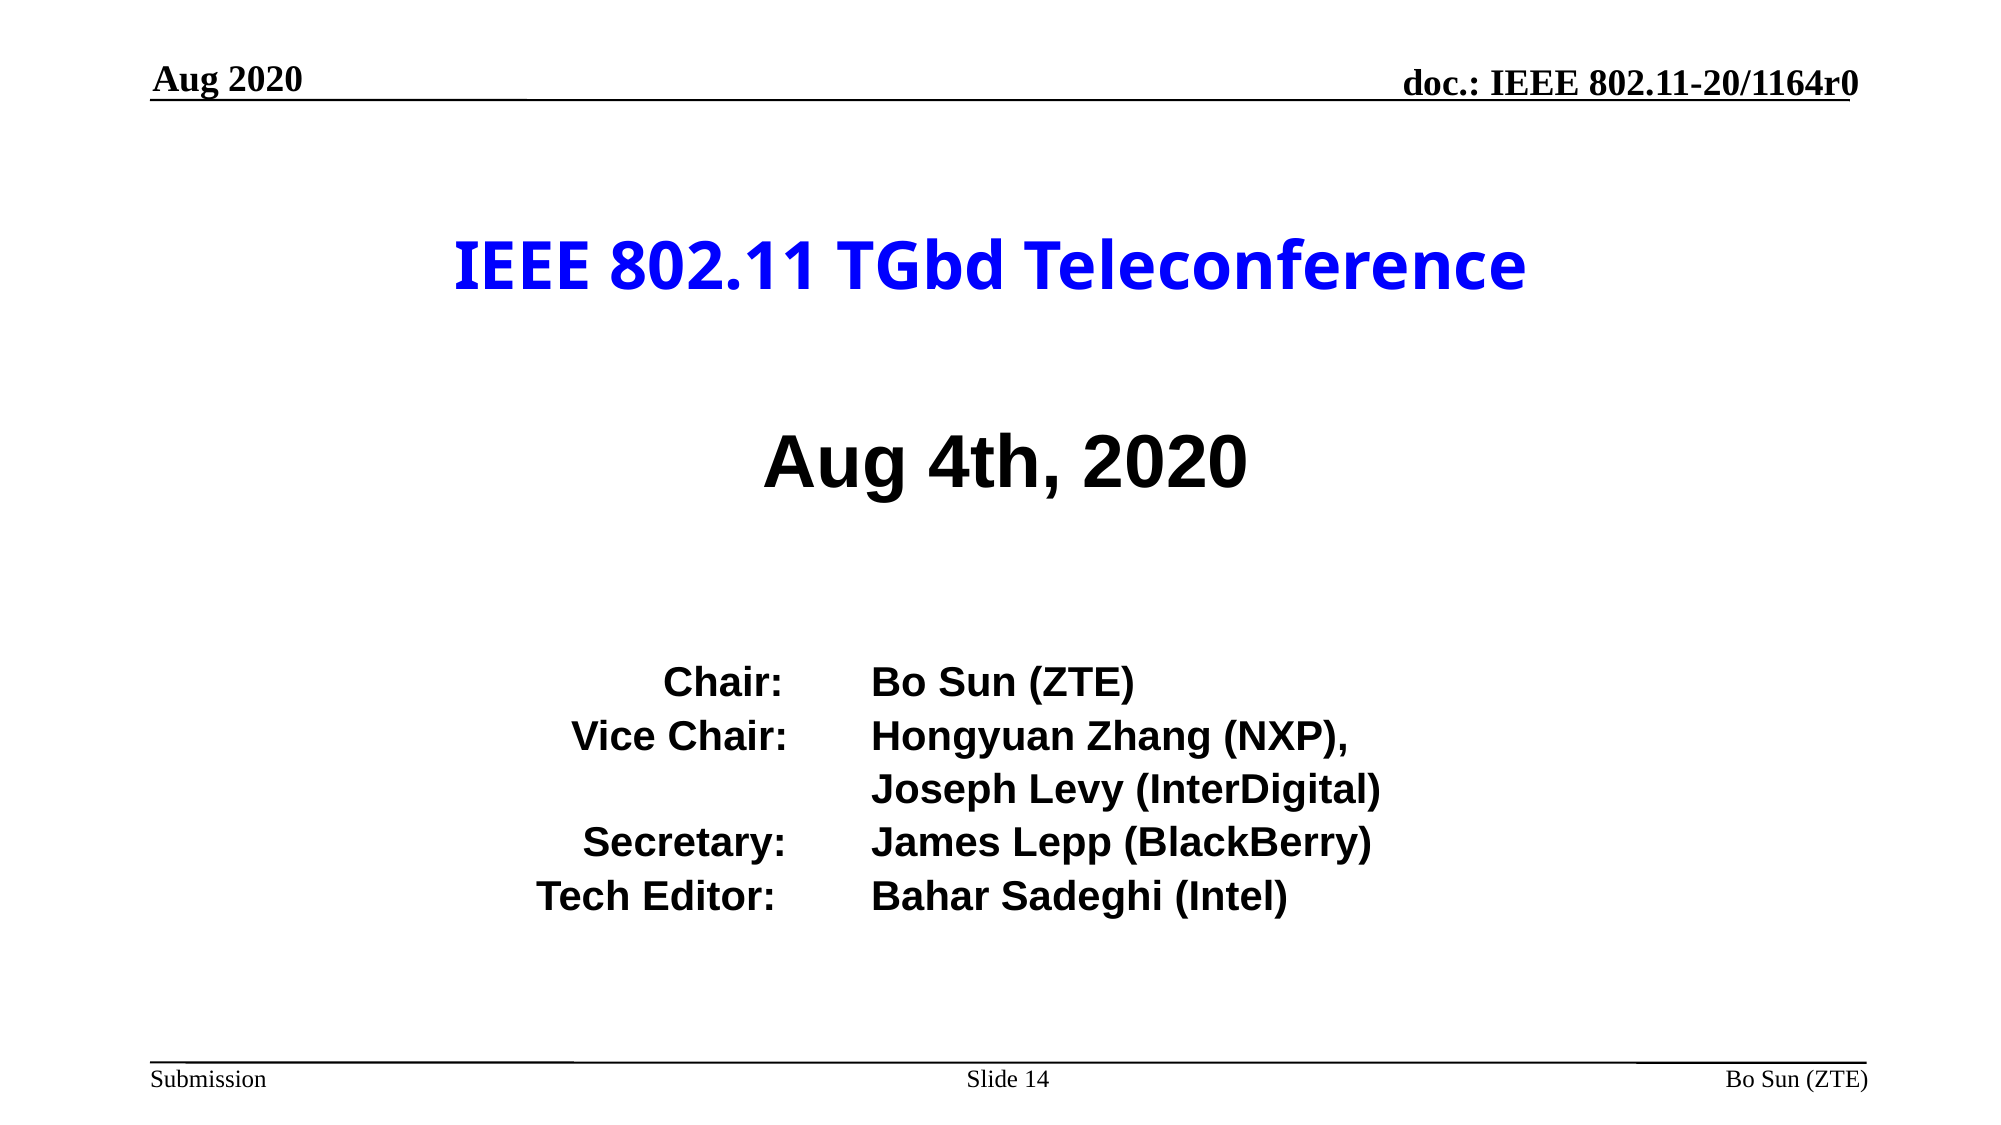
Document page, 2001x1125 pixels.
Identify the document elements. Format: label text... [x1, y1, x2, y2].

text_box Aug 4th, 2020 Chair: Bo Sun (ZTE) Vice Chair: Hongyuan Zhang (NXP), Joseph Levy (InterDigital) Secretary: James Lepp (BlackBerry) Tech Editor: Bahar Sadeghi (Intel) [200, 349, 1813, 1027]
slide_number Slide [949, 1061, 1067, 1123]
title IEEE 802.11 TGbd Teleconference [287, 112, 1695, 349]
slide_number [152, 54, 563, 100]
footer Bo Sun (ZTE) [1171, 1061, 1869, 1093]
